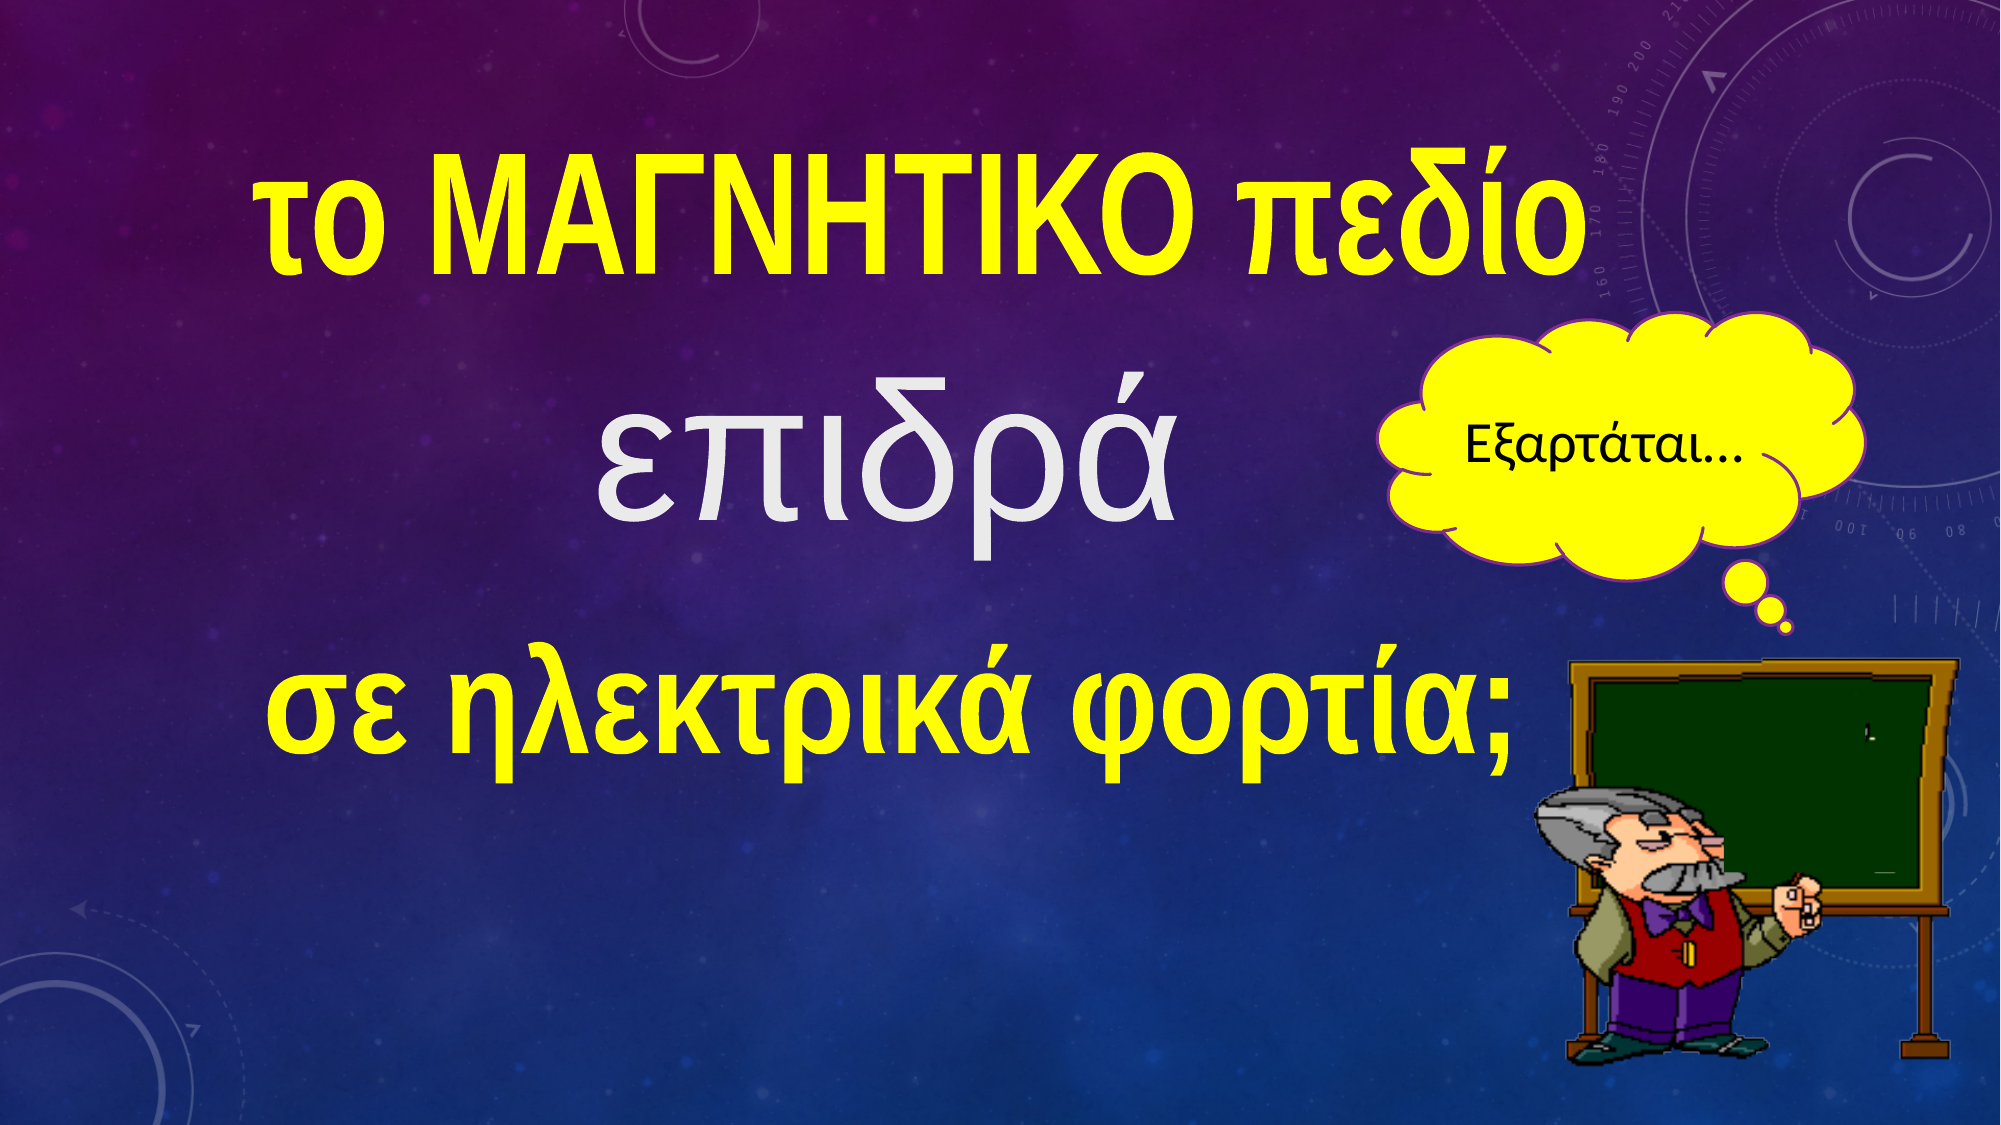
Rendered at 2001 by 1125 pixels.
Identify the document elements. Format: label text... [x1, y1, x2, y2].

picture [0, 0, 2001, 1125]
text_box Εξαρτάται… [1721, 558, 1794, 624]
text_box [1534, 624, 1971, 1069]
text_box Εξαρτάται… [1375, 310, 1868, 583]
